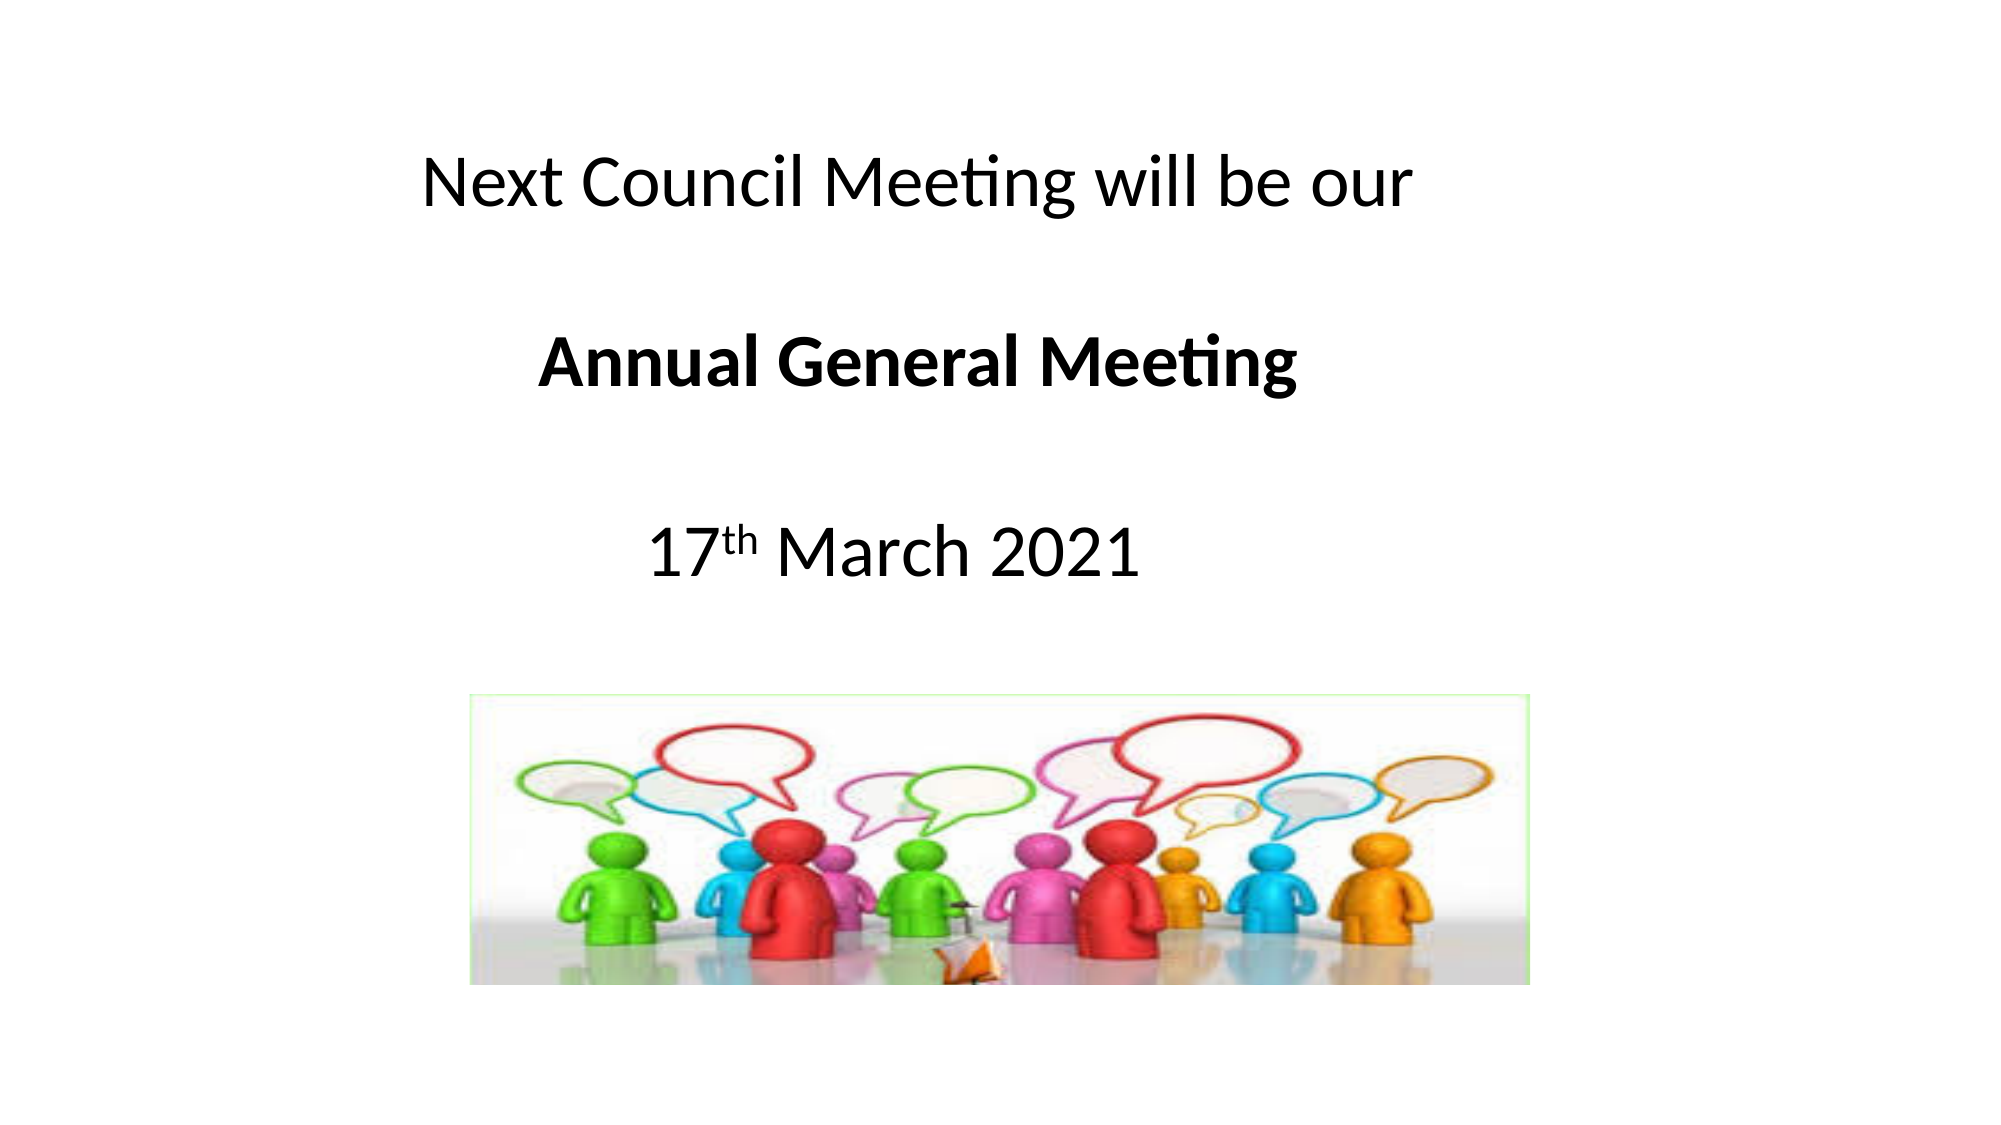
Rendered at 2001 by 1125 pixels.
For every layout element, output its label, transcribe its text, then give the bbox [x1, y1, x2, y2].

text_box Next Council Meeting will be our Annual General Meeting 17th March 2021 [217, 124, 1621, 600]
picture [469, 694, 1531, 985]
